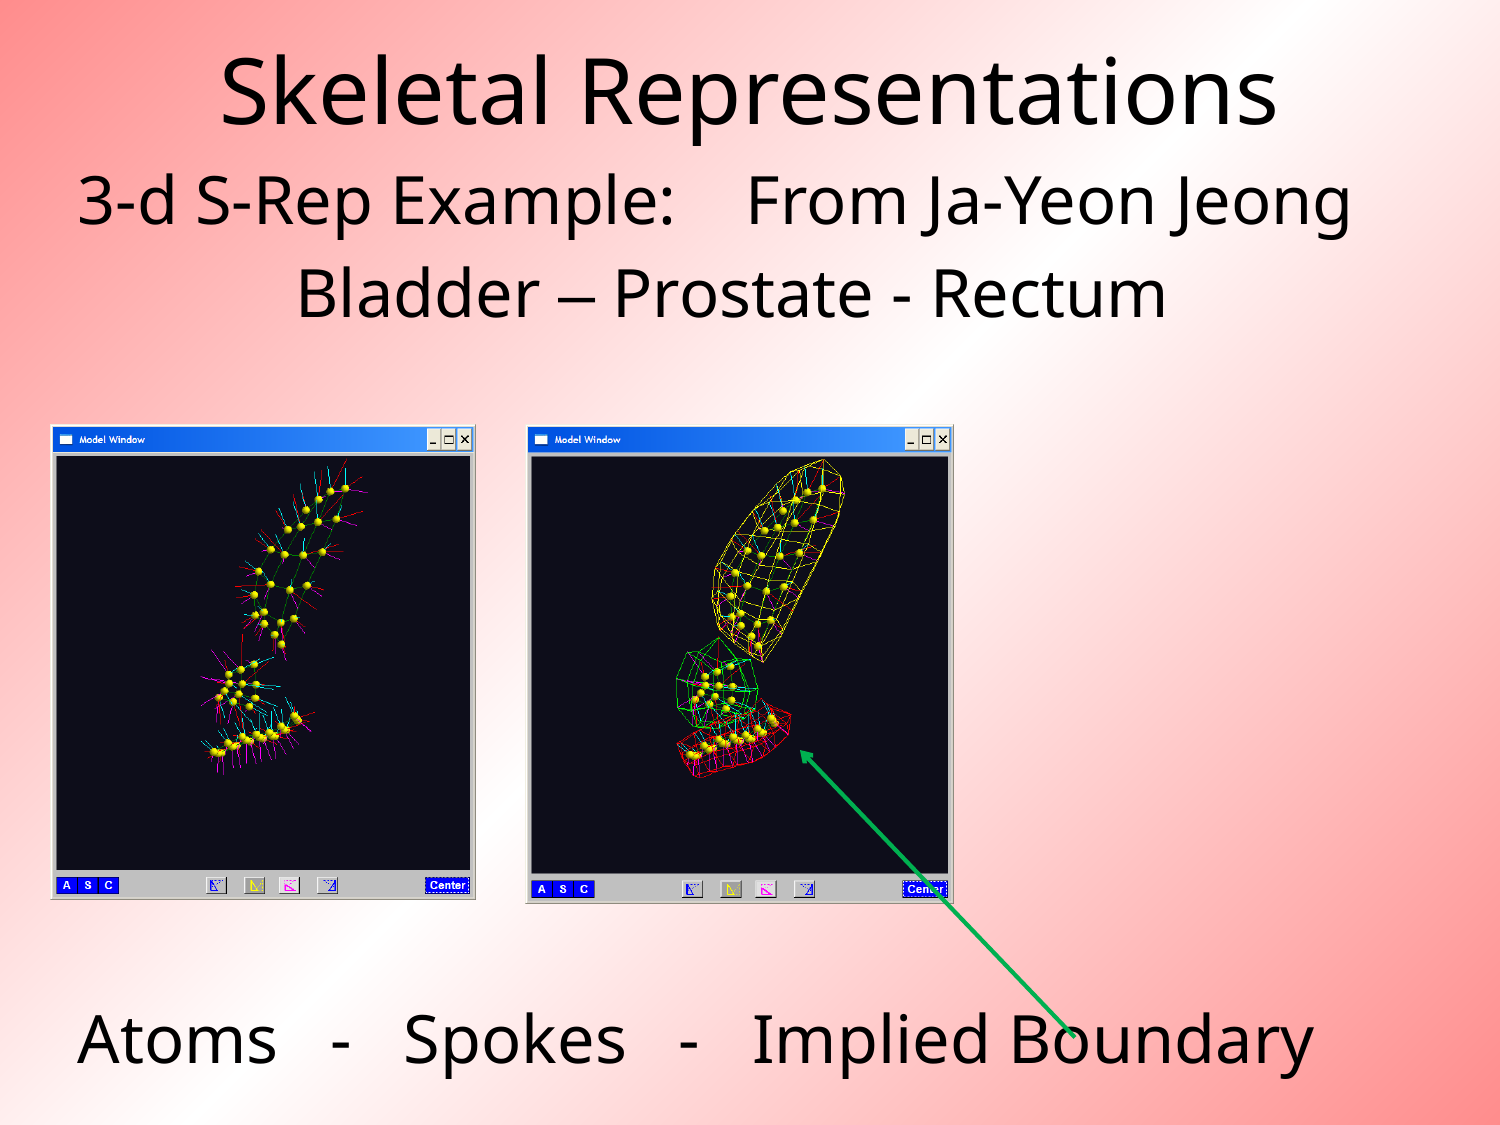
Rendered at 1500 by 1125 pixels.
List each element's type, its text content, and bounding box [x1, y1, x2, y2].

title Skeletal Representations [112, 24, 1388, 149]
picture [524, 424, 954, 904]
list 3-d S-Rep Example: From Ja-Yeon Jeong Bladder – Prostate - Rectum Atoms - Spokes - Implied Boundary [62, 149, 1438, 1100]
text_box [799, 749, 1076, 1038]
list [49, 424, 476, 901]
